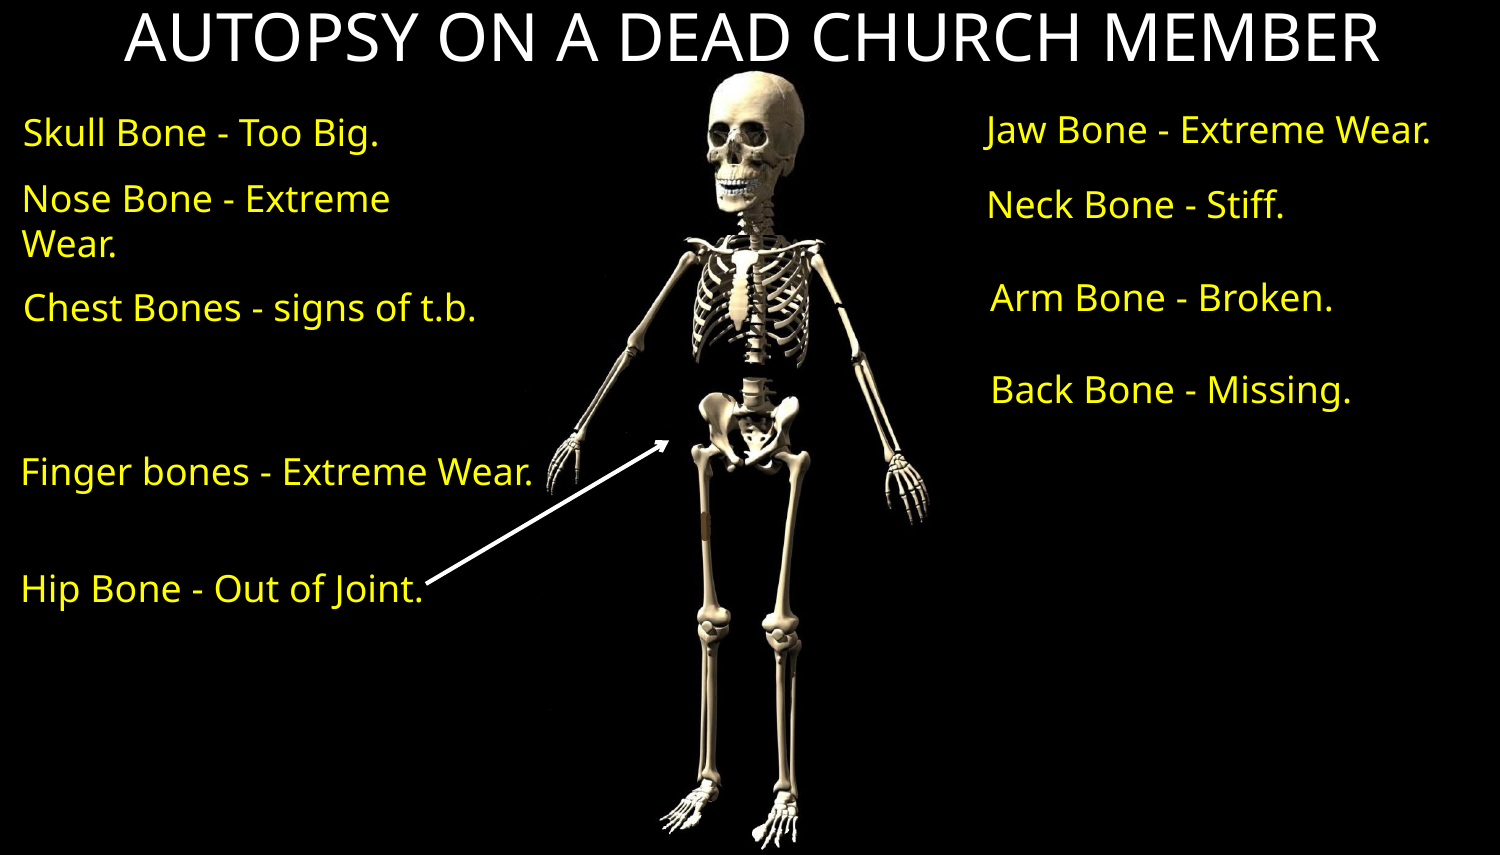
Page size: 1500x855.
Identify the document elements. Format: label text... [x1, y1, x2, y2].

text_box Skull Bone - Too Big. [8, 101, 424, 162]
text_box AUTOPSY ON A DEAD CHURCH MEMBER [65, 0, 1442, 83]
text_box Nose Bone - Extreme Wear. [6, 167, 507, 273]
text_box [517, 63, 938, 855]
text_box Back Bone - Missing. [975, 358, 1476, 419]
text_box Jaw Bone - Extreme Wear. [971, 98, 1471, 159]
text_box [5, 440, 670, 619]
text_box Chest Bones - signs of t.b. [8, 276, 508, 336]
text_box Neck Bone - Stiff. [971, 173, 1471, 234]
text_box Arm Bone - Broken. [975, 266, 1476, 327]
